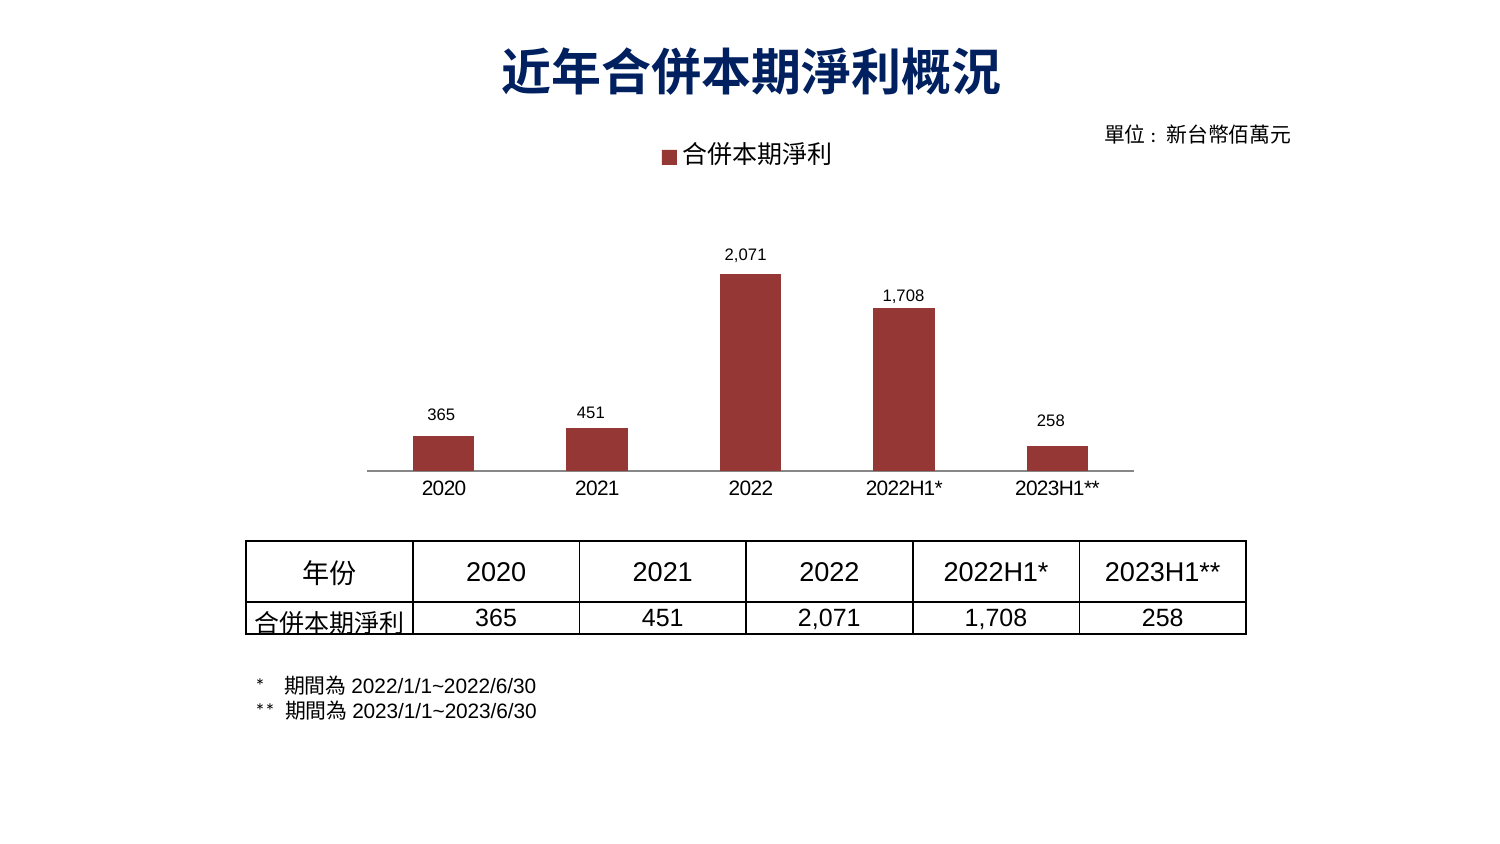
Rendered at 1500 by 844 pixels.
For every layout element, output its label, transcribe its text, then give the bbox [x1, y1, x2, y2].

table_cell 365 [414, 603, 579, 633]
table_header 2023H1** [1080, 555, 1245, 601]
table_cell 258 [1080, 603, 1245, 633]
table_cell 451 [580, 603, 745, 633]
table_header 2020 [414, 555, 579, 601]
table_header 2022H1* [914, 555, 1079, 601]
chart [105, 89, 1357, 545]
table_cell 合併本期淨利 [247, 603, 412, 633]
table_header 年份 [247, 555, 412, 601]
table_header 2021 [580, 555, 745, 601]
table_cell 1,708 [914, 603, 1079, 633]
title 近年合併本期淨利概況 [76, 0, 1428, 142]
table_cell 2,071 [747, 603, 912, 633]
text_box * 期間為2022/1/1~2022/6/30 ** 期間為2023/1/1~2023/6/30 [247, 665, 871, 731]
table_header 2022 [747, 555, 912, 601]
